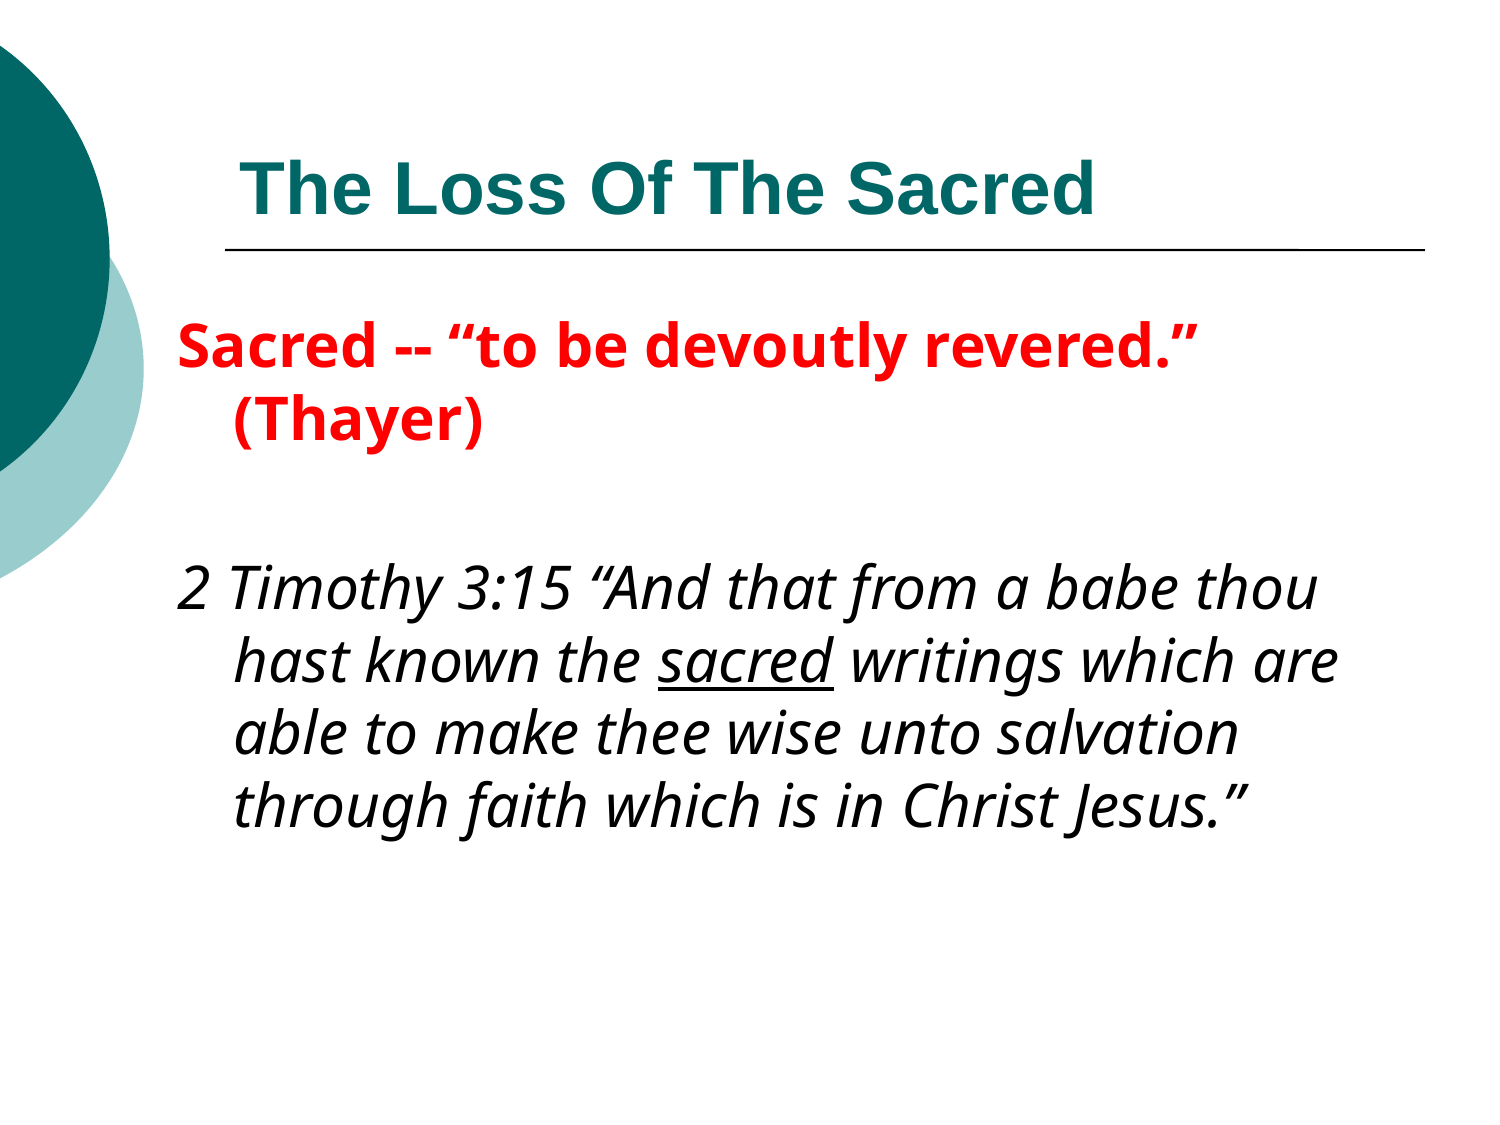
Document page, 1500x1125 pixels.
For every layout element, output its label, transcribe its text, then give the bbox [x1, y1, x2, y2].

title The Loss Of The Sacred [224, 49, 1425, 238]
list Sacred -- “to be devoutly revered.” (Thayer) 2 Timothy 3:15 “And that from a babe thou hast known the sacred writings which are able to make thee wise unto salvation through faith which is in Christ Jesus.” [162, 299, 1425, 975]
